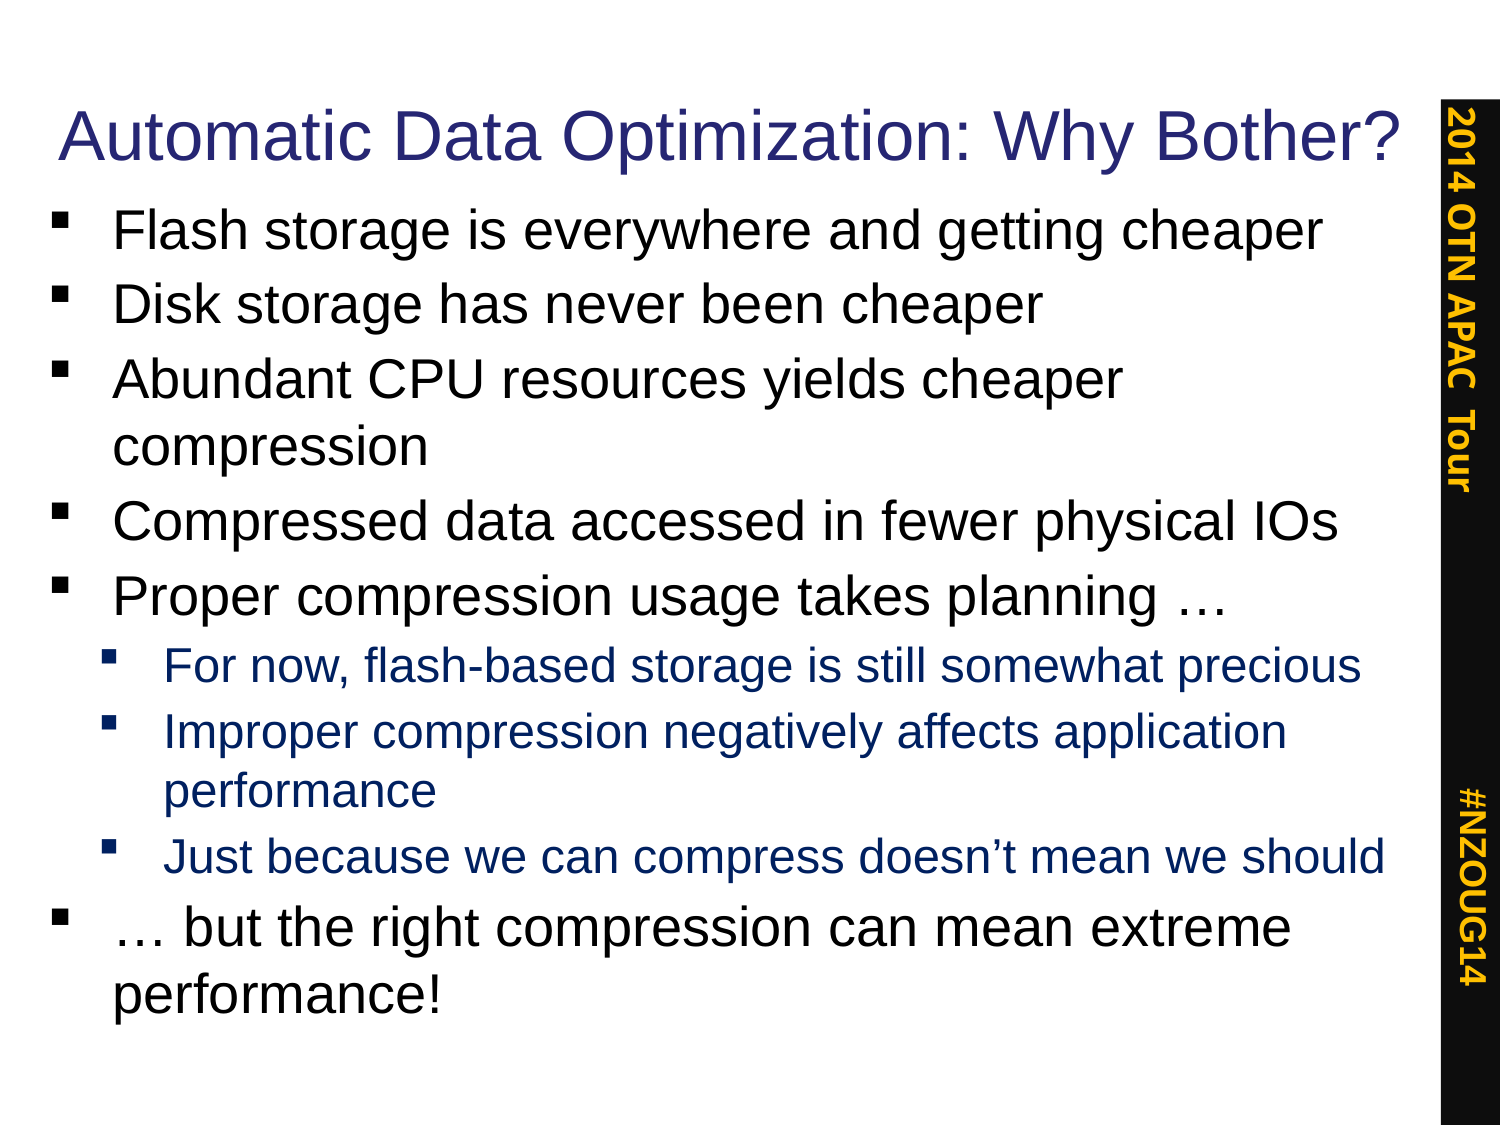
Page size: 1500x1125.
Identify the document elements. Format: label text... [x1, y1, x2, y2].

list Flash storage is everywhere and getting cheaper Disk storage has never been cheaper Abundant CPU resources yields cheaper compression Compressed data accessed in fewer physical IOs Proper compression usage takes planning … For now, flash-based storage is still somewhat precious Improper compression negatively affects application performance Just because we can compress doesn’t mean we should … but the right compression can mean extreme performance! [11, 187, 1428, 1038]
title Automatic Data Optimization: Why Bother? [48, 84, 1425, 175]
